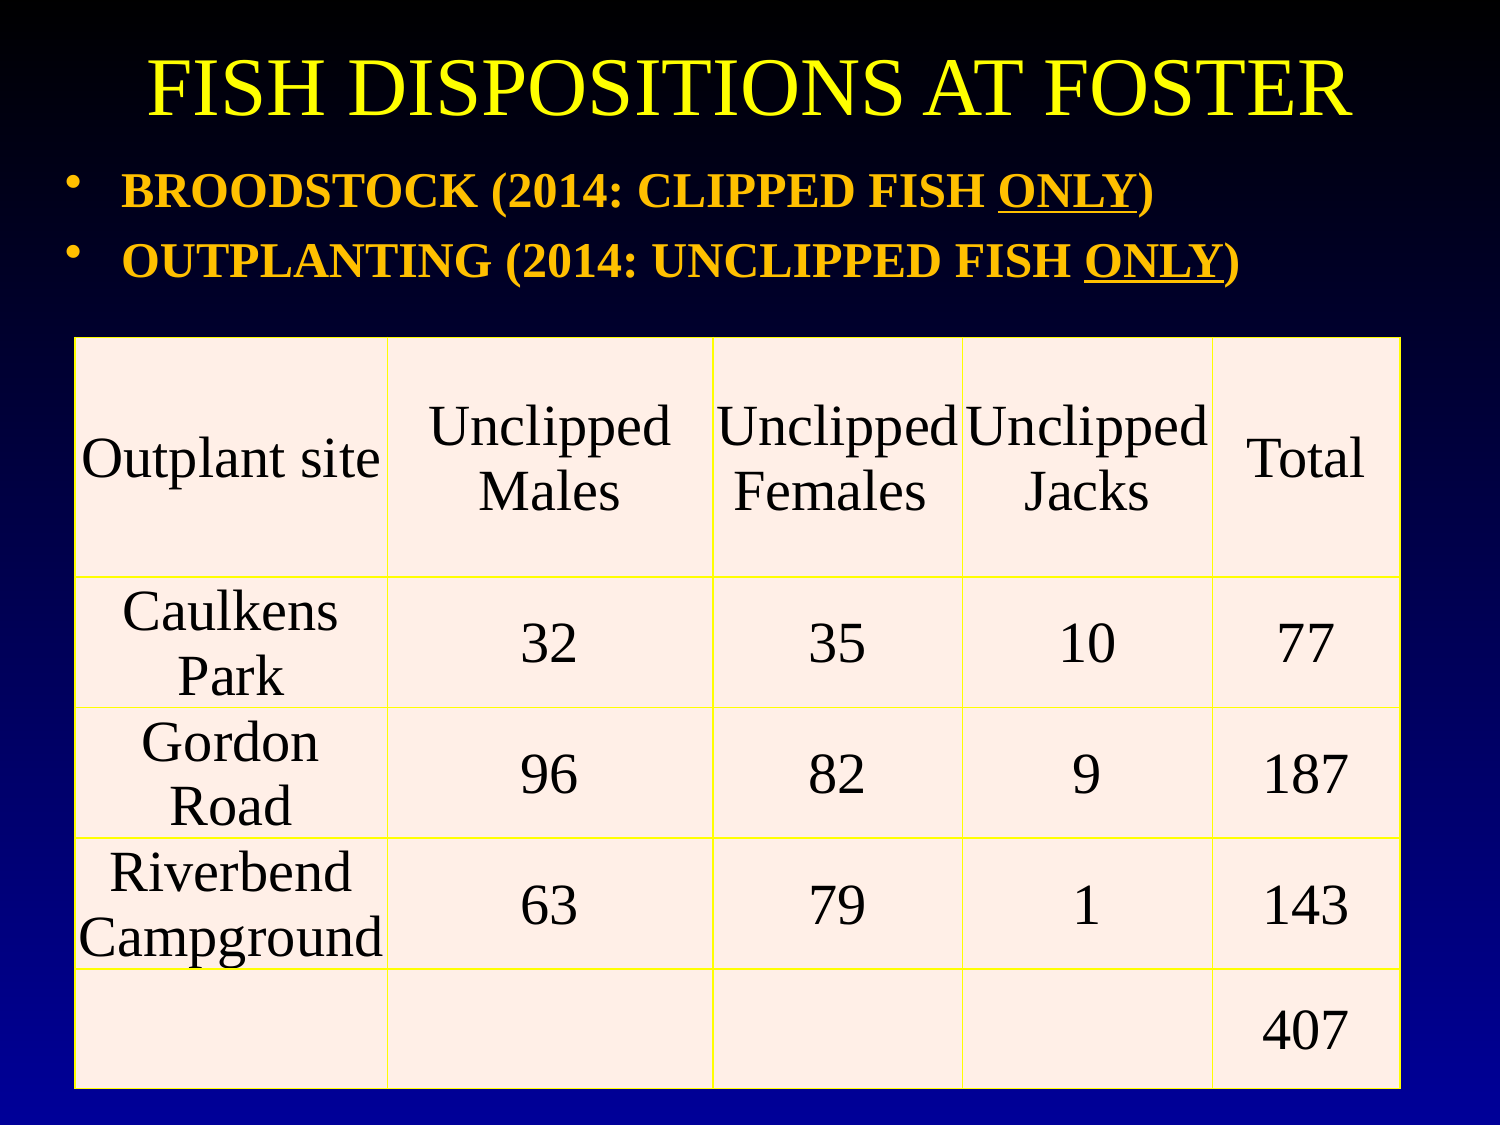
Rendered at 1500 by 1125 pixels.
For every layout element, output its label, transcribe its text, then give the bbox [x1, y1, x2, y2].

table_header Unclipped Females [714, 338, 962, 576]
table_cell 32 [388, 578, 712, 707]
table_cell 10 [963, 578, 1212, 707]
table_cell 187 [1213, 708, 1399, 837]
title FISH DISPOSITIONS AT FOSTER [75, 24, 1425, 149]
table_header Unclipped Jacks [963, 338, 1212, 576]
table_cell 35 [714, 578, 962, 707]
table_cell [388, 970, 712, 1088]
table_cell 9 [963, 708, 1212, 837]
table_cell [963, 970, 1212, 1088]
table_cell [76, 970, 387, 1088]
table_cell 63 [388, 839, 712, 968]
table_cell 82 [714, 708, 962, 837]
table_cell 96 [388, 708, 712, 837]
table_cell 143 [1213, 839, 1399, 968]
list BROODSTOCK (2014: CLIPPED FISH ONLY) OUTPLANTING (2014: UNCLIPPED FISH ONLY) [50, 149, 1500, 338]
table_cell 79 [714, 839, 962, 968]
table_cell Caulkens Park [76, 578, 387, 707]
table_header Outplant site [76, 338, 387, 576]
table_cell Riverbend Campground [76, 839, 387, 968]
table_header Total [1213, 338, 1399, 576]
table_cell Gordon Road [76, 708, 387, 837]
table_cell 1 [963, 839, 1212, 968]
table_cell 77 [1213, 578, 1399, 707]
table_cell [714, 970, 962, 1088]
table_cell 407 [1213, 970, 1399, 1088]
table_header Unclipped Males [388, 338, 712, 576]
